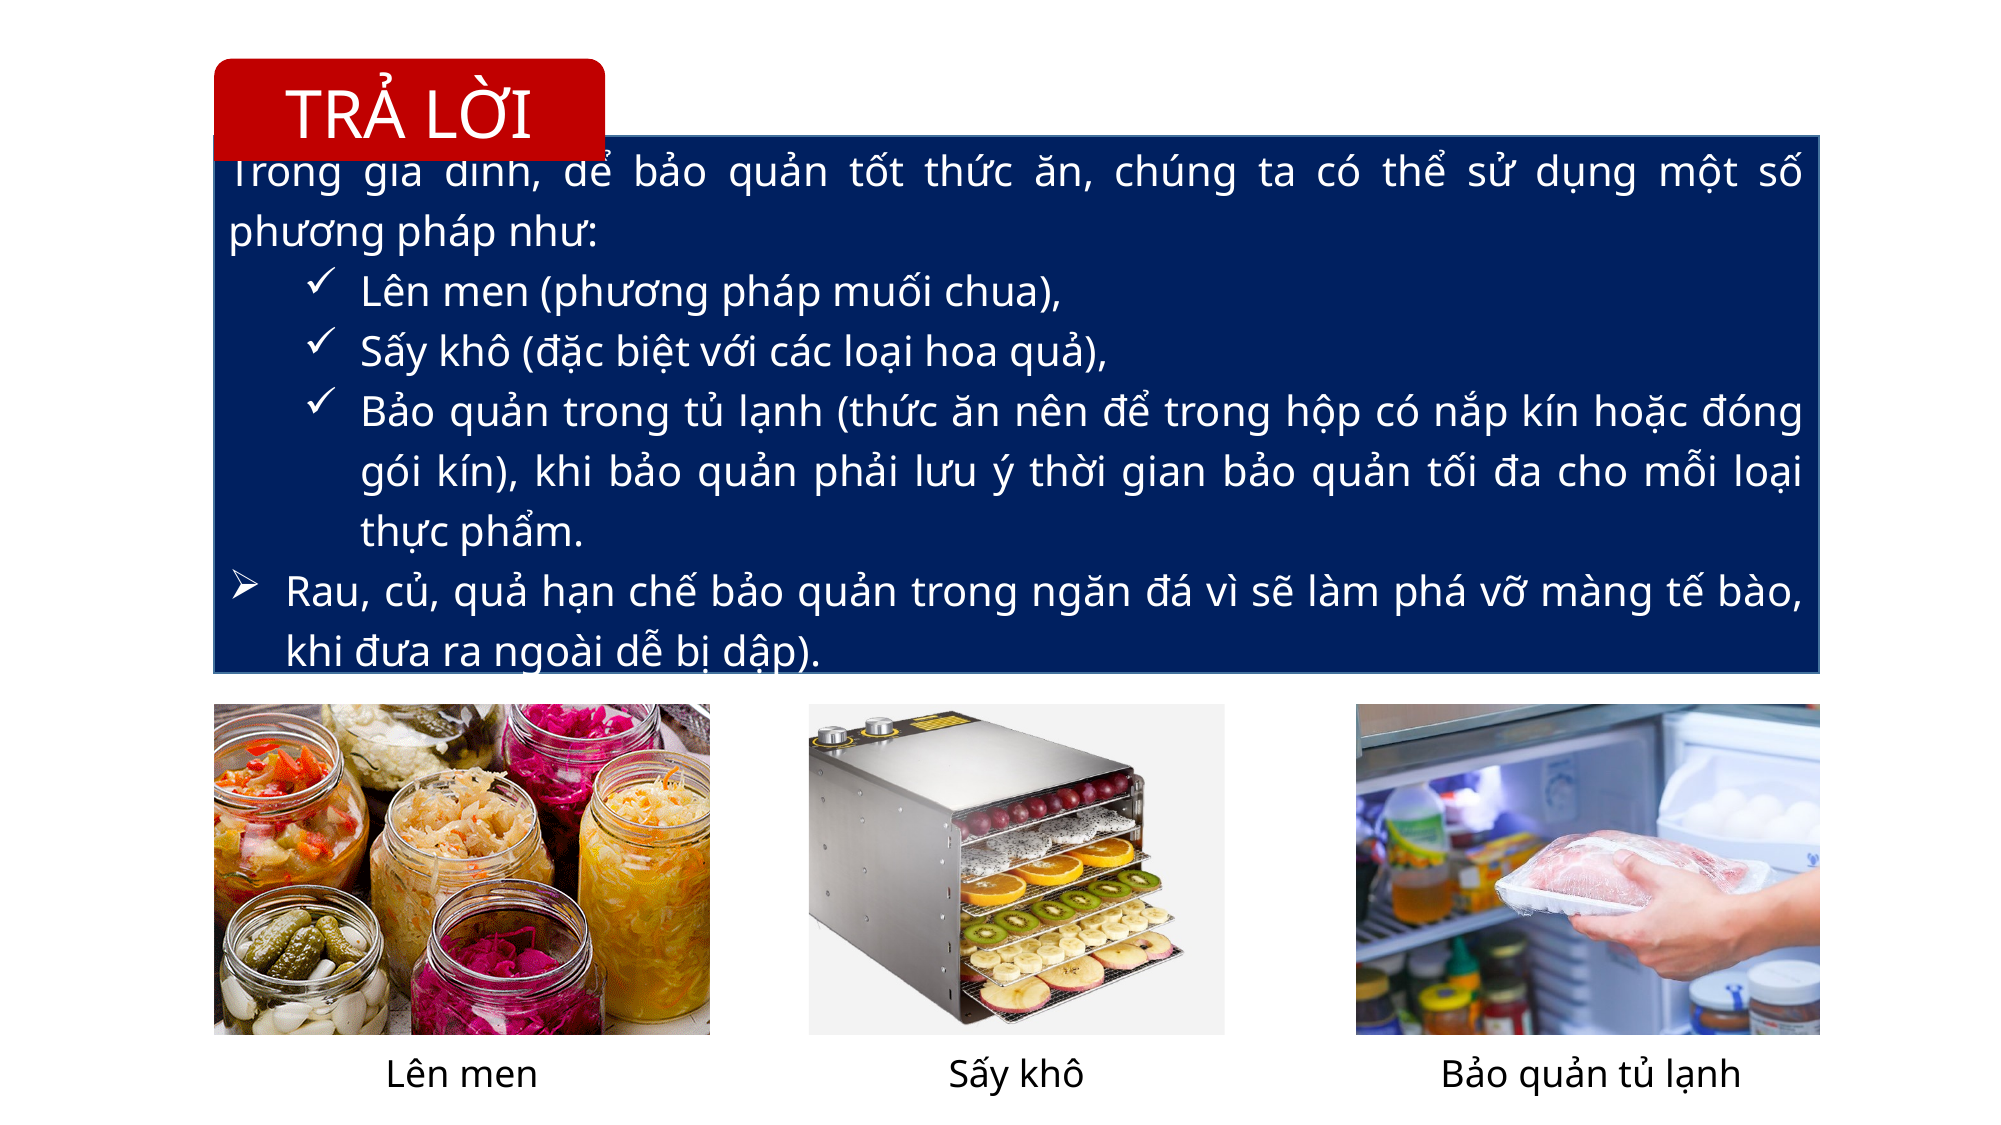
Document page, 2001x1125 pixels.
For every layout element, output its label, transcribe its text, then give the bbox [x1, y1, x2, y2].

text_box Lên men [234, 1043, 691, 1103]
text_box Bảo quản tủ lạnh [1363, 1043, 1820, 1103]
picture [214, 704, 710, 1035]
picture [808, 704, 1225, 1035]
text_box Sấy khô [788, 1043, 1245, 1103]
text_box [214, 58, 1820, 673]
picture [1356, 704, 1820, 1035]
